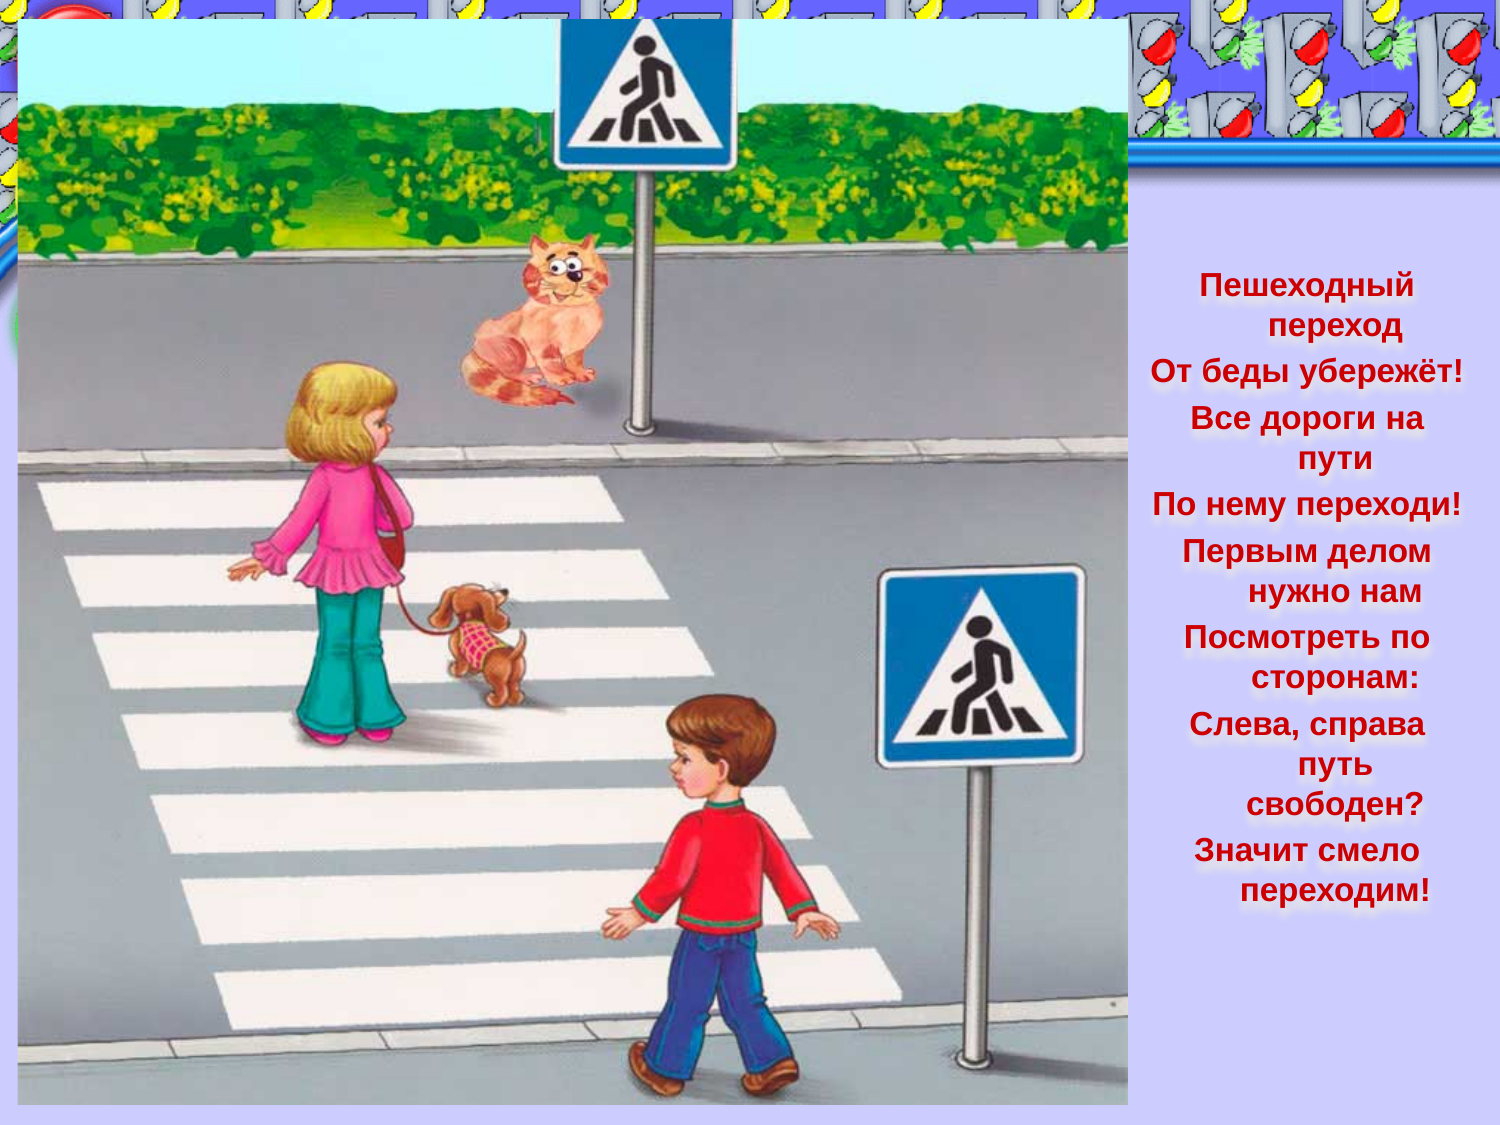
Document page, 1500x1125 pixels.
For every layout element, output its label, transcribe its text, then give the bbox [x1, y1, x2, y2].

text_box Пешеходный переход От беды убережёт! Все дороги на пути По нему переходи! Первым делом нужно нам Посмотреть по сторонам: Слева, справа путь свободен? Значит смело переходим! [1133, 255, 1482, 988]
picture [0, 0, 1500, 1125]
